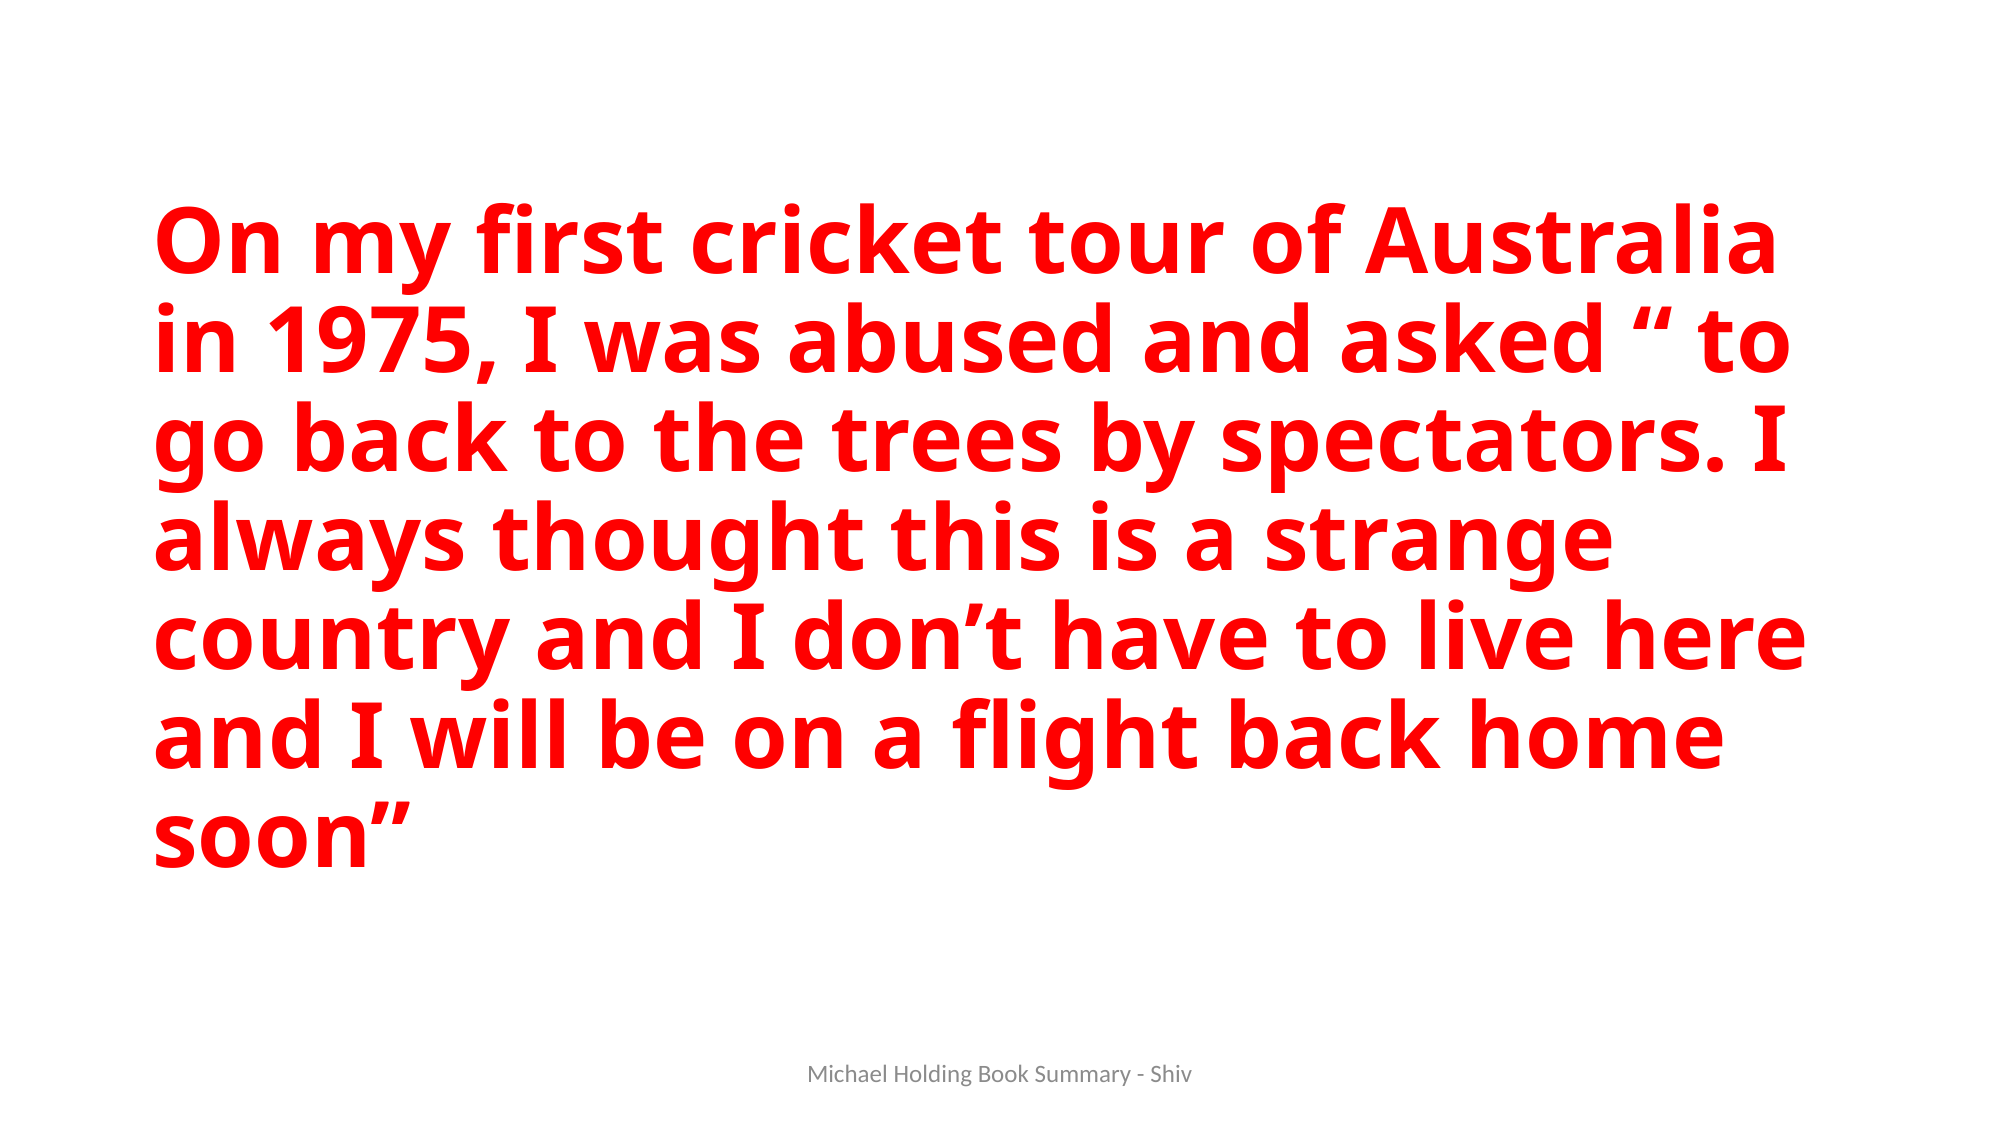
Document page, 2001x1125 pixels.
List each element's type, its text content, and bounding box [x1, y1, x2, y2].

footer Michael Holding Book Summary - Shiv [662, 1042, 1338, 1103]
title On my first cricket tour of Australia in 1975, I was abused and asked “ to go back to the trees by spectators. I always thought this is a strange country and I don’t have to live here and I will be on a flight back home soon” [137, 59, 1863, 1023]
